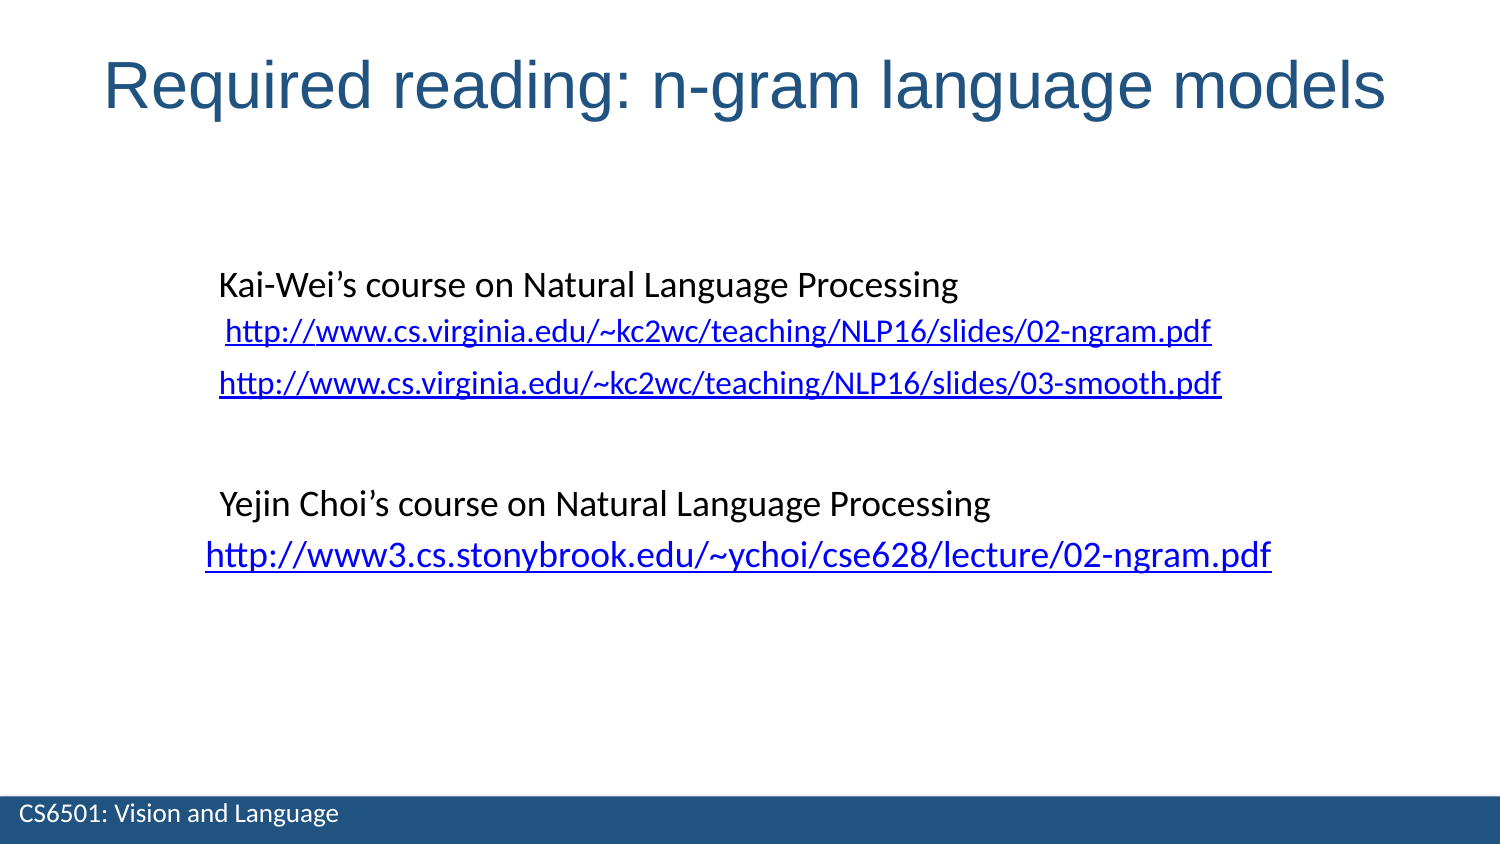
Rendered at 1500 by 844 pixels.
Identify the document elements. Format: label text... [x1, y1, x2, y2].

text_box Required reading: n-gram language models [0, 42, 1500, 138]
text_box http://www3.cs.stonybrook.edu/~ychoi/cse628/lecture/02-ngram.pdf [190, 522, 1372, 583]
text_box http://www.cs.virginia.edu/~kc2wc/teaching/NLP16/slides/03-smooth.pdf [204, 353, 1385, 409]
text_box http://www.cs.virginia.edu/~kc2wc/teaching/NLP16/slides/02-ngram.pdf [210, 301, 1415, 357]
text_box Kai-Wei’s course on Natural Language Processing [211, 252, 968, 313]
text_box Yejin Choi’s course on Natural Language Processing [212, 470, 1000, 522]
